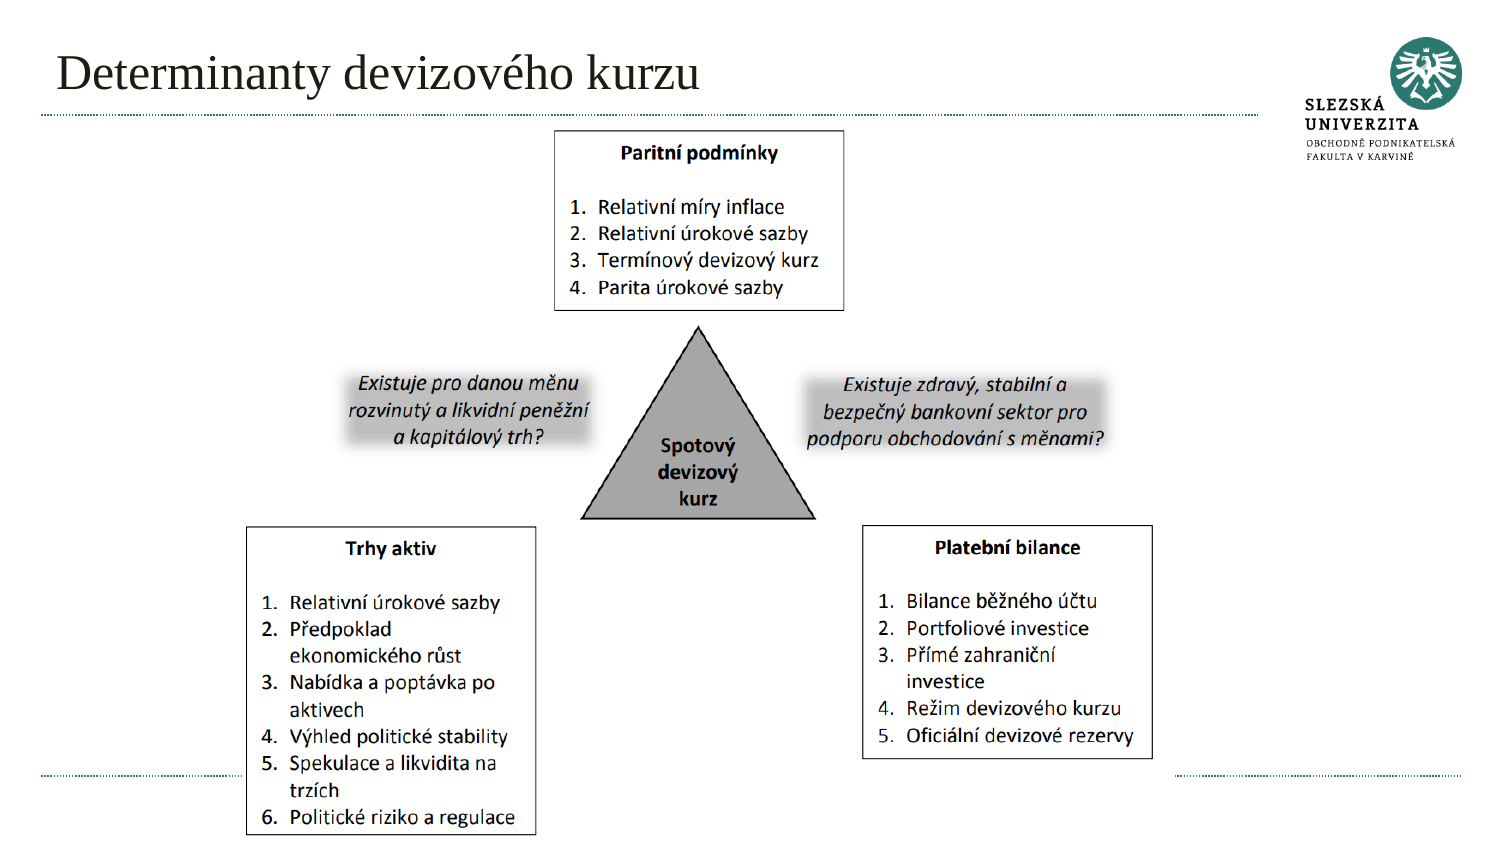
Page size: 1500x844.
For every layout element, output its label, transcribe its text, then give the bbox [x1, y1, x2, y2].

picture [1305, 37, 1462, 160]
picture [241, 118, 1176, 844]
title Determinanty devizového kurzu [41, 32, 786, 116]
